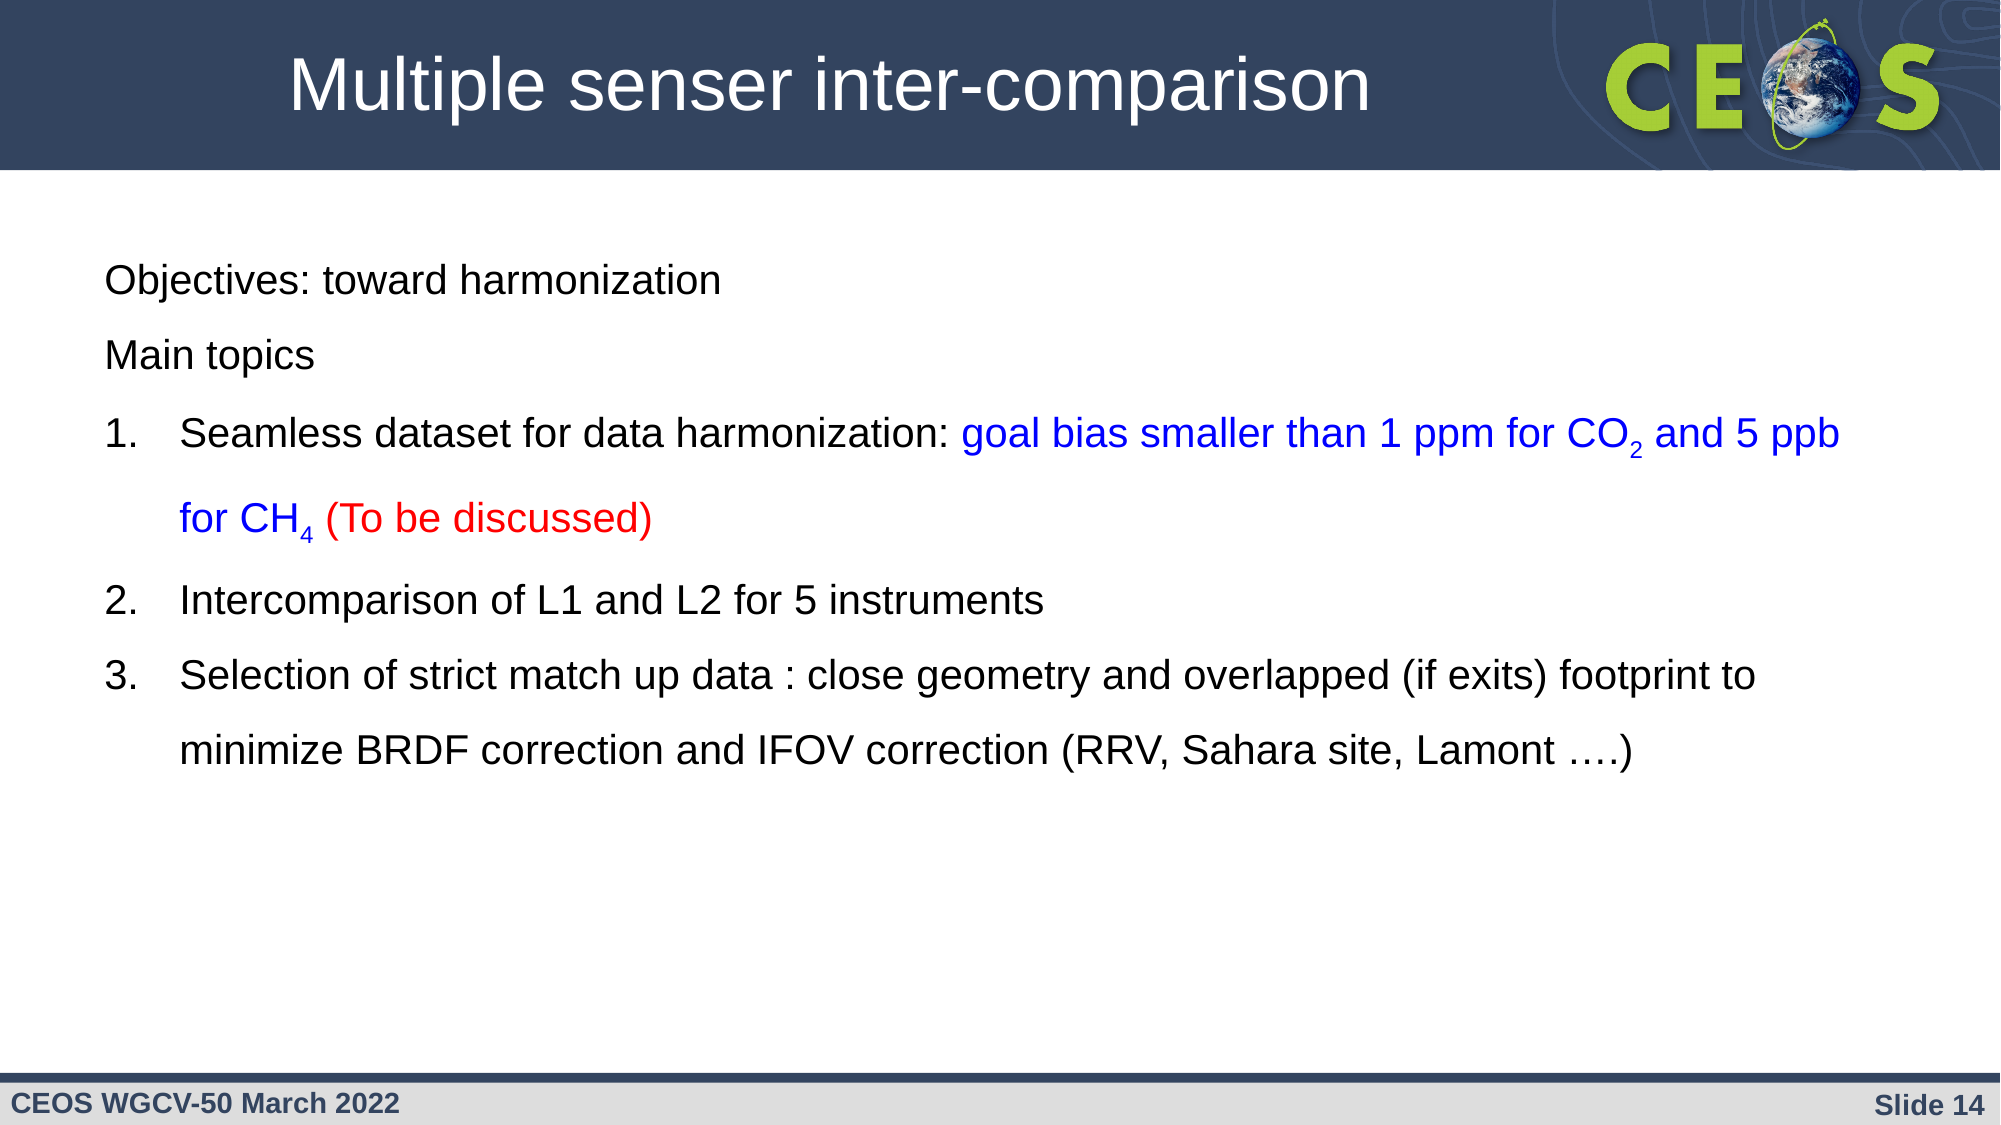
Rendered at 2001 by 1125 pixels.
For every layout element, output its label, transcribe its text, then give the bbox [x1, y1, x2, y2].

picture [1606, 18, 1939, 150]
text_box Objectives: toward harmonization Main topics Seamless dataset for data harmonization: goal bias smaller than 1 ppm for CO2 and 5 ppb for CH4 (To be discussed) Intercomparison of L1 and L2 for 5 instruments Selection of strict match up data : close geometry and overlapped (if exits) footprint to minimize BRDF correction and IFOV correction (RRV, Sahara site, Lamont ….) [89, 220, 1857, 906]
text_box Multiple senser inter-comparison [274, 28, 1506, 134]
